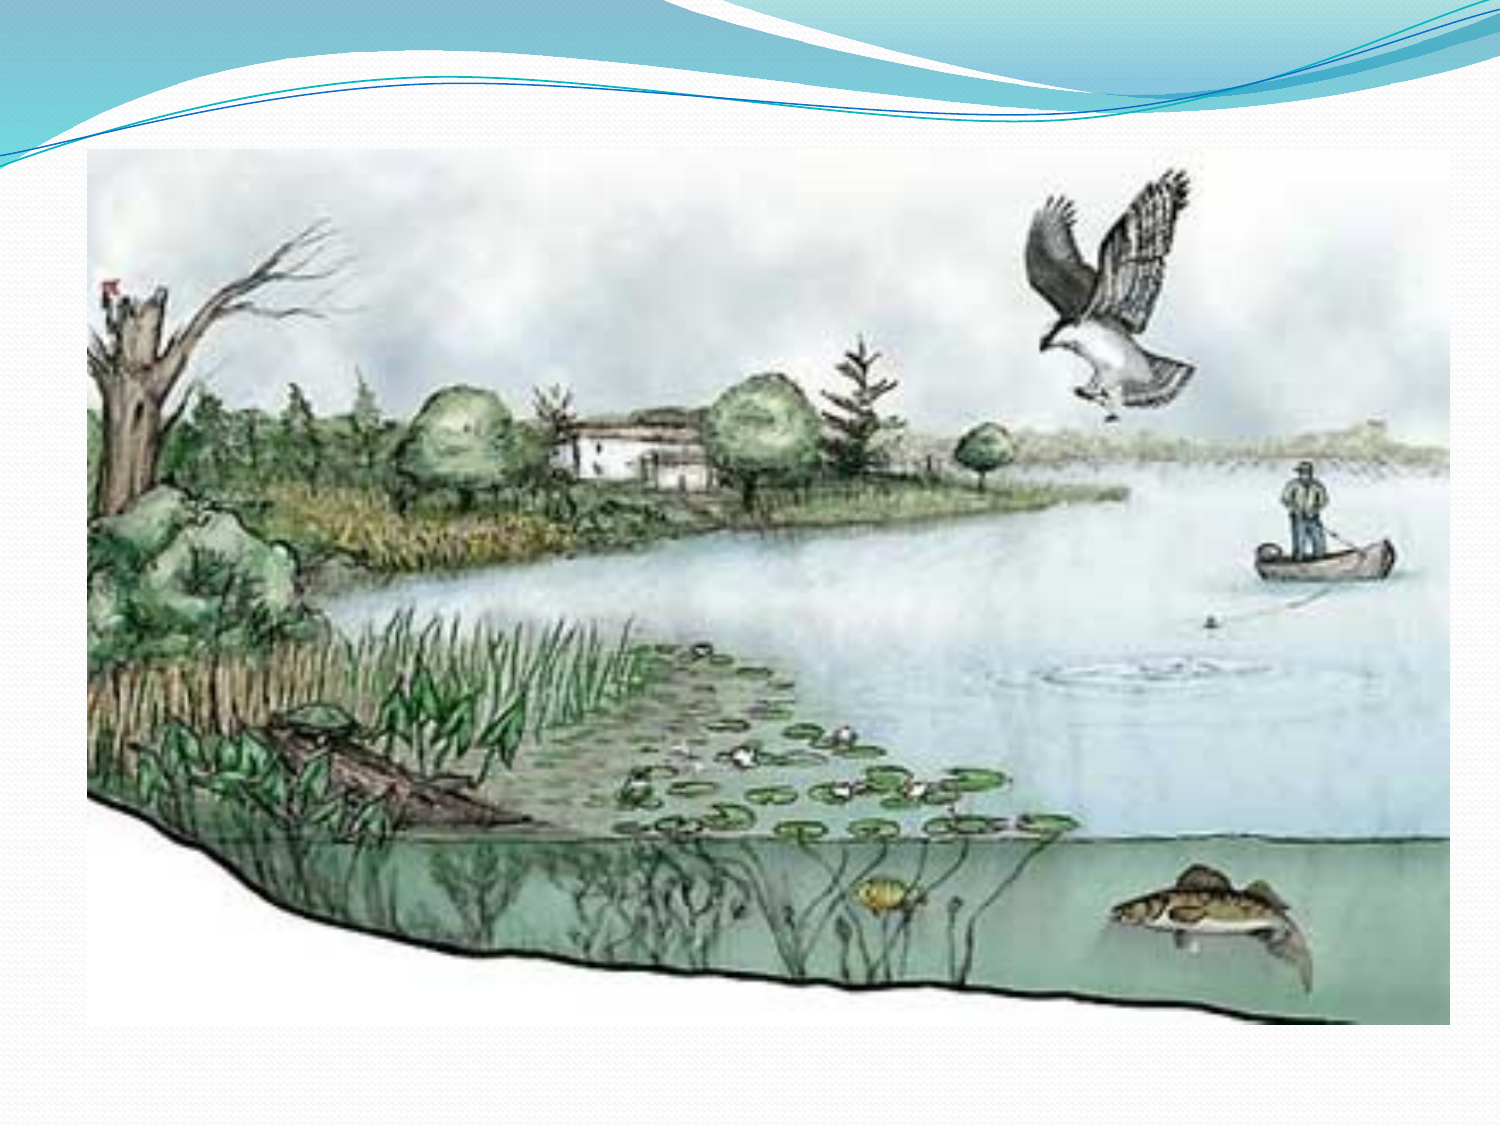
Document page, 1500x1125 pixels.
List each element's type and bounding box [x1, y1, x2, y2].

list [87, 149, 1451, 1026]
